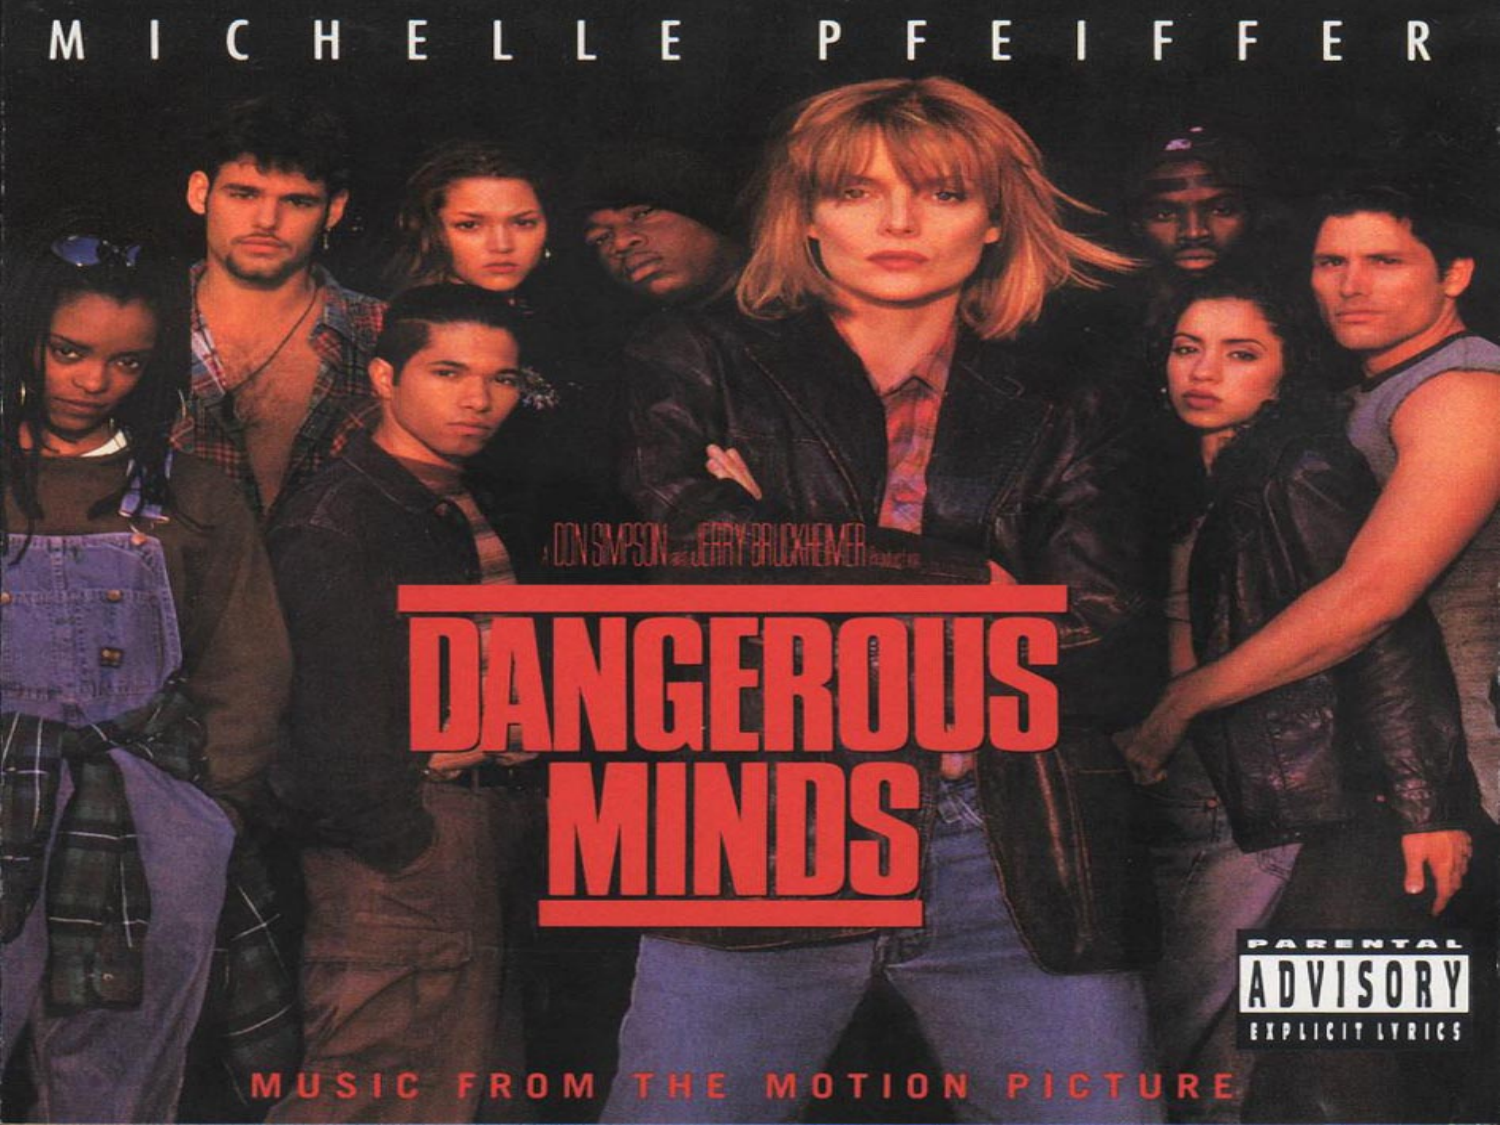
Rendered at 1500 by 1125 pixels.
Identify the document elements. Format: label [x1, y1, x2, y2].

list [0, 0, 1500, 1125]
